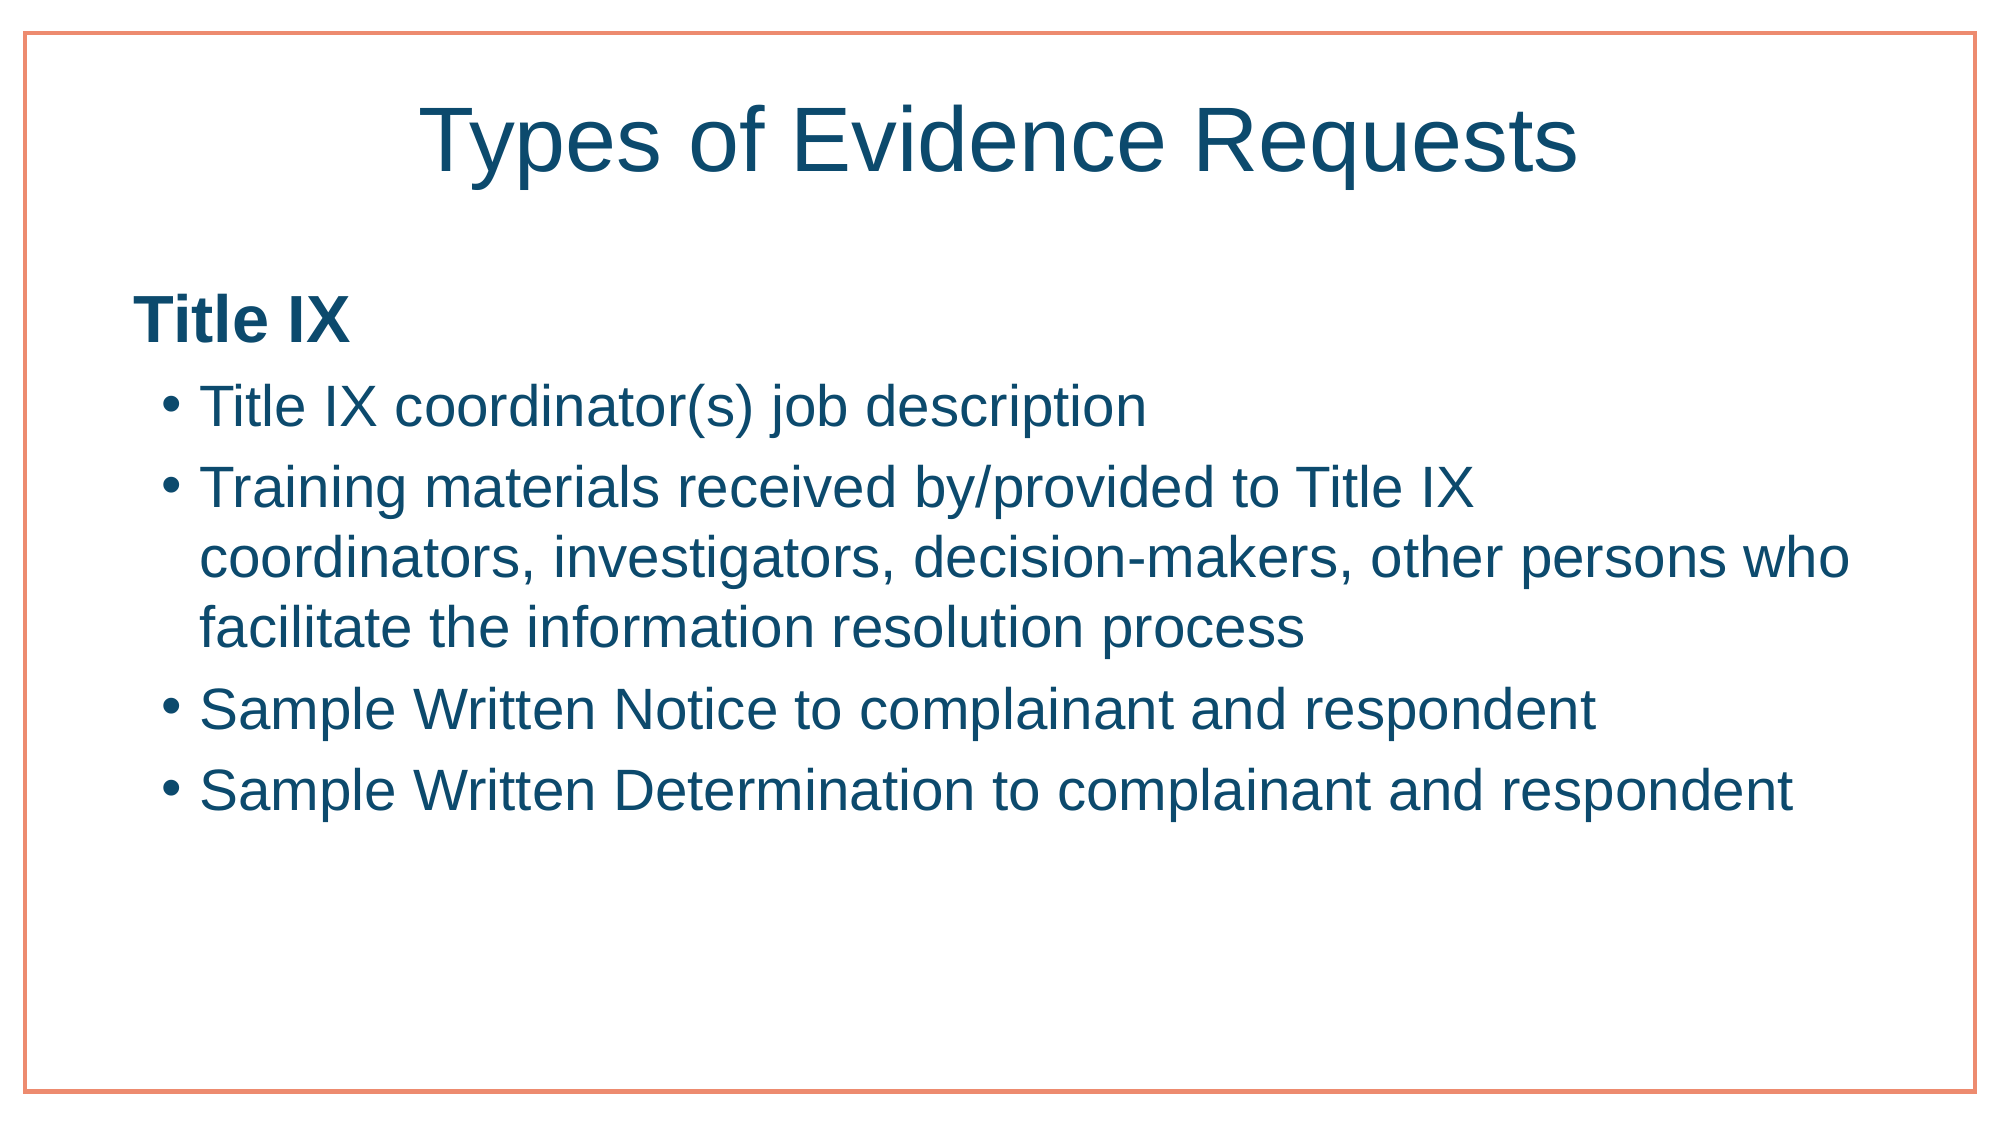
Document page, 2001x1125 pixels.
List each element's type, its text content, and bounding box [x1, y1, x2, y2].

list Title IX Title IX coordinator(s) job description Training materials received by/provided to Title IX coordinators, investigators, decision-makers, other persons who facilitate the information resolution process Sample Written Notice to complainant and respondent Sample Written Determination to complainant and respondent [24, 268, 1975, 1092]
title Types of Evidence Requests [24, 33, 1975, 251]
